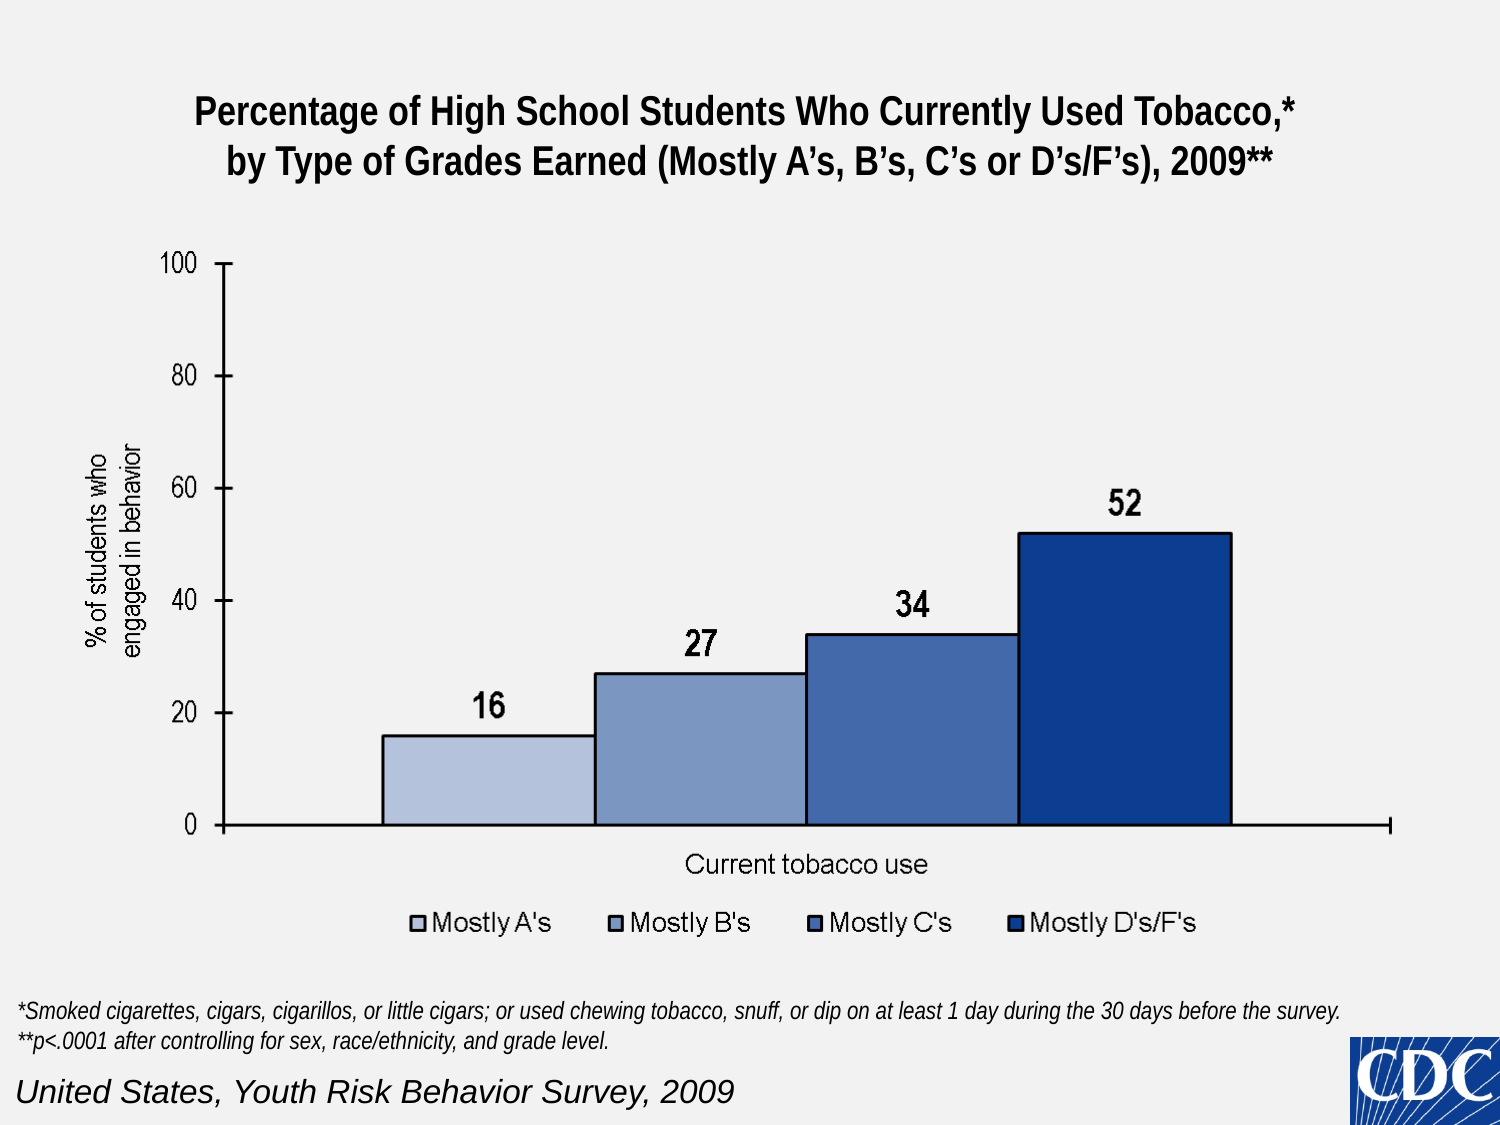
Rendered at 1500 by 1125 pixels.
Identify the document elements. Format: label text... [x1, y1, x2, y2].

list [76, 224, 1424, 968]
text_box United States, Youth Risk Behavior Survey, 2009 [0, 1062, 788, 1118]
picture [1350, 1063, 1500, 1125]
text_box *Smoked cigarettes, cigars, cigarillos, or little cigars; or used chewing tobacco, snuff, or dip on at least 1 day during the 30 days before the survey. **p<.0001 after controlling for sex, race/ethnicity, and grade level. [2, 987, 1500, 1063]
title Percentage of High School Students Who Currently Used Tobacco,* by Type of Grades Earned (Mostly A’s, B’s, C’s or D’s/F’s), 2009** [0, 49, 1500, 218]
